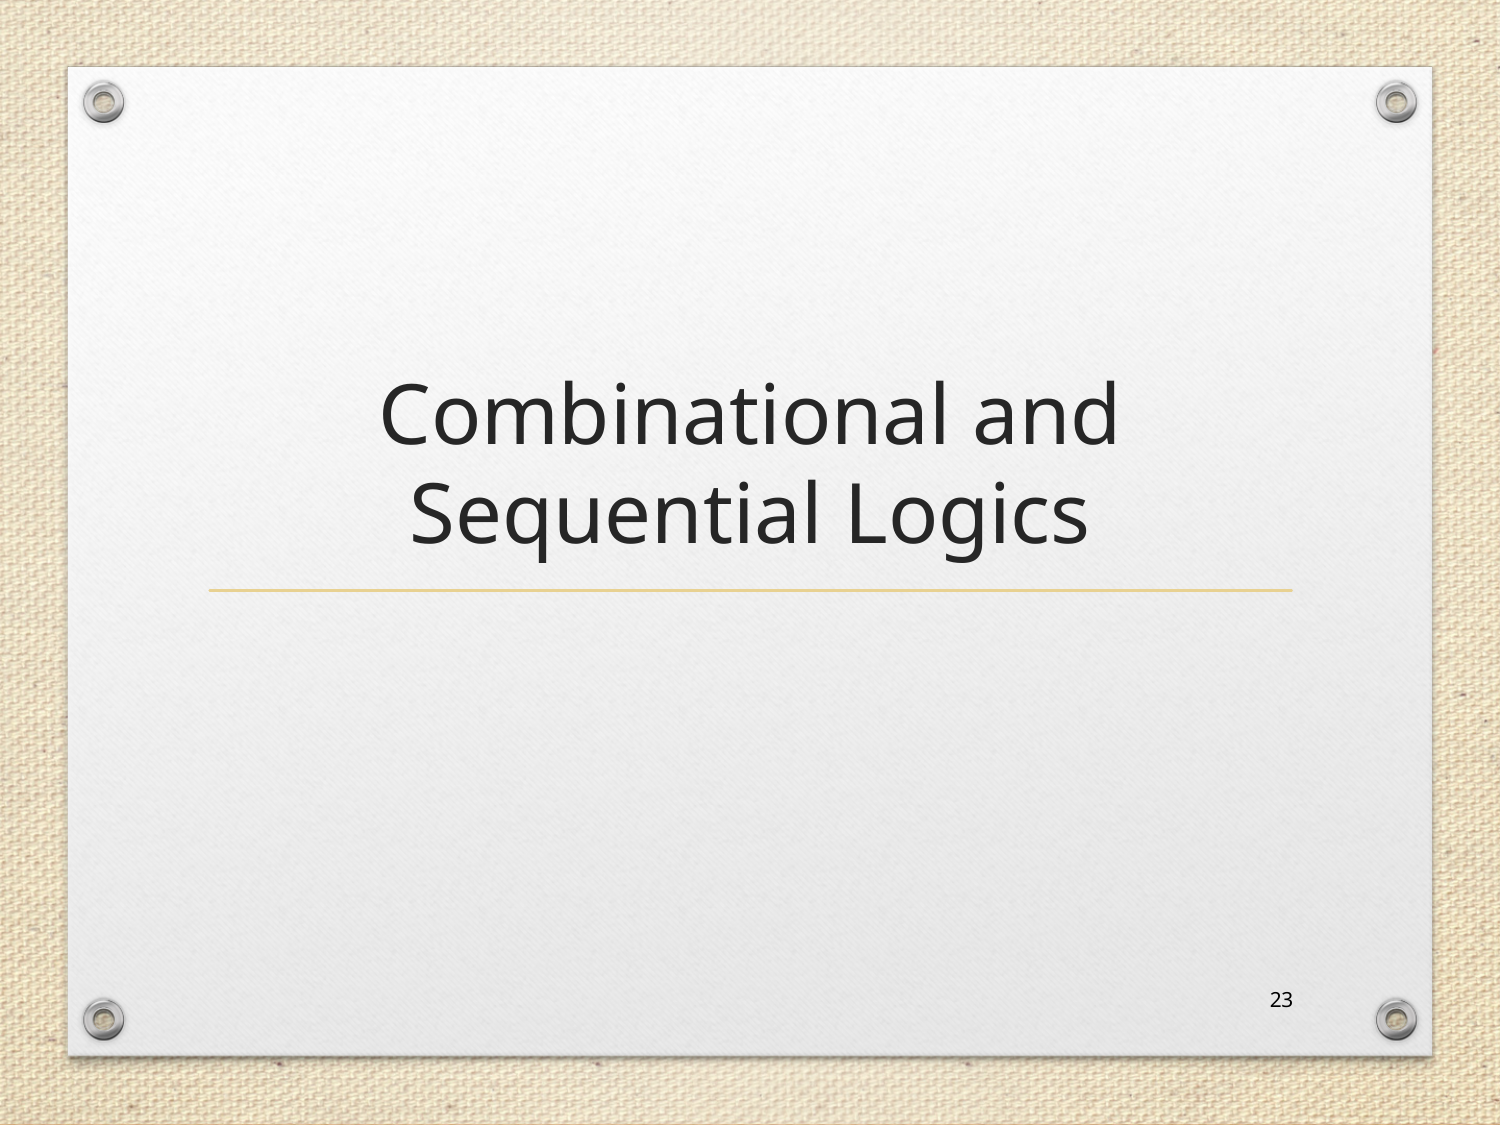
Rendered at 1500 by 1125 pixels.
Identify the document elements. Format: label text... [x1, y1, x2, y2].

title Combinational and Sequential Logics [209, 269, 1292, 569]
picture [0, 0, 1500, 1125]
slide_number 23 [1243, 977, 1309, 1024]
